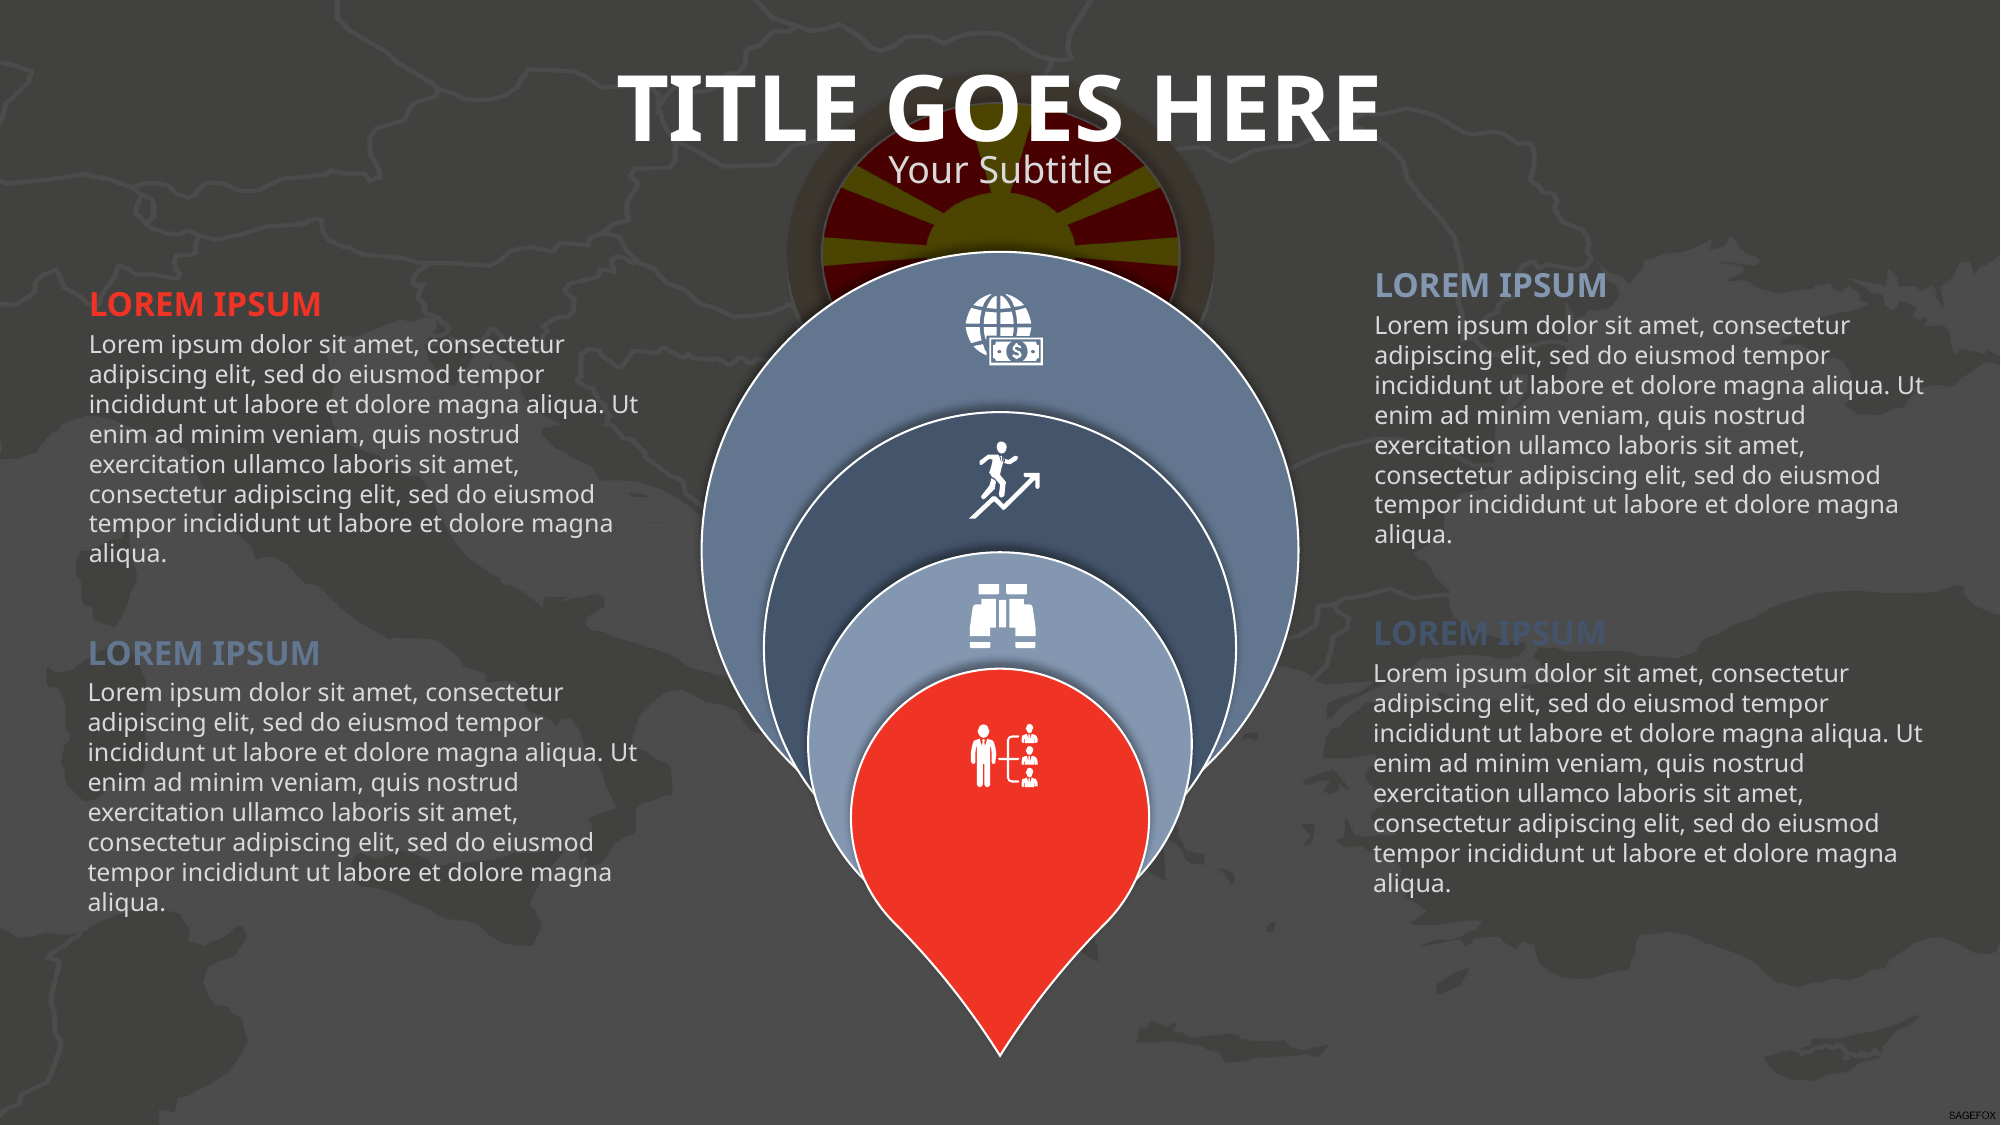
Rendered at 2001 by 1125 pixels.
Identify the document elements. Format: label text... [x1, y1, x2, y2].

text_box [849, 667, 1151, 1058]
text_box LOREM IPSUM Lorem ipsum dolor sit amet, consectetur adipiscing elit, sed do eiusmod tempor incididunt ut labore et dolore magna aliqua. Ut enim ad minim veniam, quis nostrud exercitation ullamco laboris sit amet, consectetur adipiscing elit, sed do eiusmod tempor incididunt ut labore et dolore magna aliqua. [1358, 605, 1961, 905]
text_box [548, 42, 1452, 199]
text_box [762, 411, 1238, 789]
picture [0, 0, 2001, 1125]
text_box [700, 250, 1300, 766]
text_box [965, 293, 1043, 366]
text_box LOREM IPSUM Lorem ipsum dolor sit amet, consectetur adipiscing elit, sed do eiusmod tempor incididunt ut labore et dolore magna aliqua. Ut enim ad minim veniam, quis nostrud exercitation ullamco laboris sit amet, consectetur adipiscing elit, sed do eiusmod tempor incididunt ut labore et dolore magna aliqua. [1359, 257, 1962, 557]
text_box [968, 440, 1040, 519]
text_box [807, 551, 1193, 875]
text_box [970, 723, 1038, 788]
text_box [969, 584, 1036, 649]
text_box LOREM IPSUM Lorem ipsum dolor sit amet, consectetur adipiscing elit, sed do eiusmod tempor incididunt ut labore et dolore magna aliqua. Ut enim ad minim veniam, quis nostrud exercitation ullamco laboris sit amet, consectetur adipiscing elit, sed do eiusmod tempor incididunt ut labore et dolore magna aliqua. [72, 624, 676, 924]
text_box LOREM IPSUM Lorem ipsum dolor sit amet, consectetur adipiscing elit, sed do eiusmod tempor incididunt ut labore et dolore magna aliqua. Ut enim ad minim veniam, quis nostrud exercitation ullamco laboris sit amet, consectetur adipiscing elit, sed do eiusmod tempor incididunt ut labore et dolore magna aliqua. [73, 276, 677, 576]
